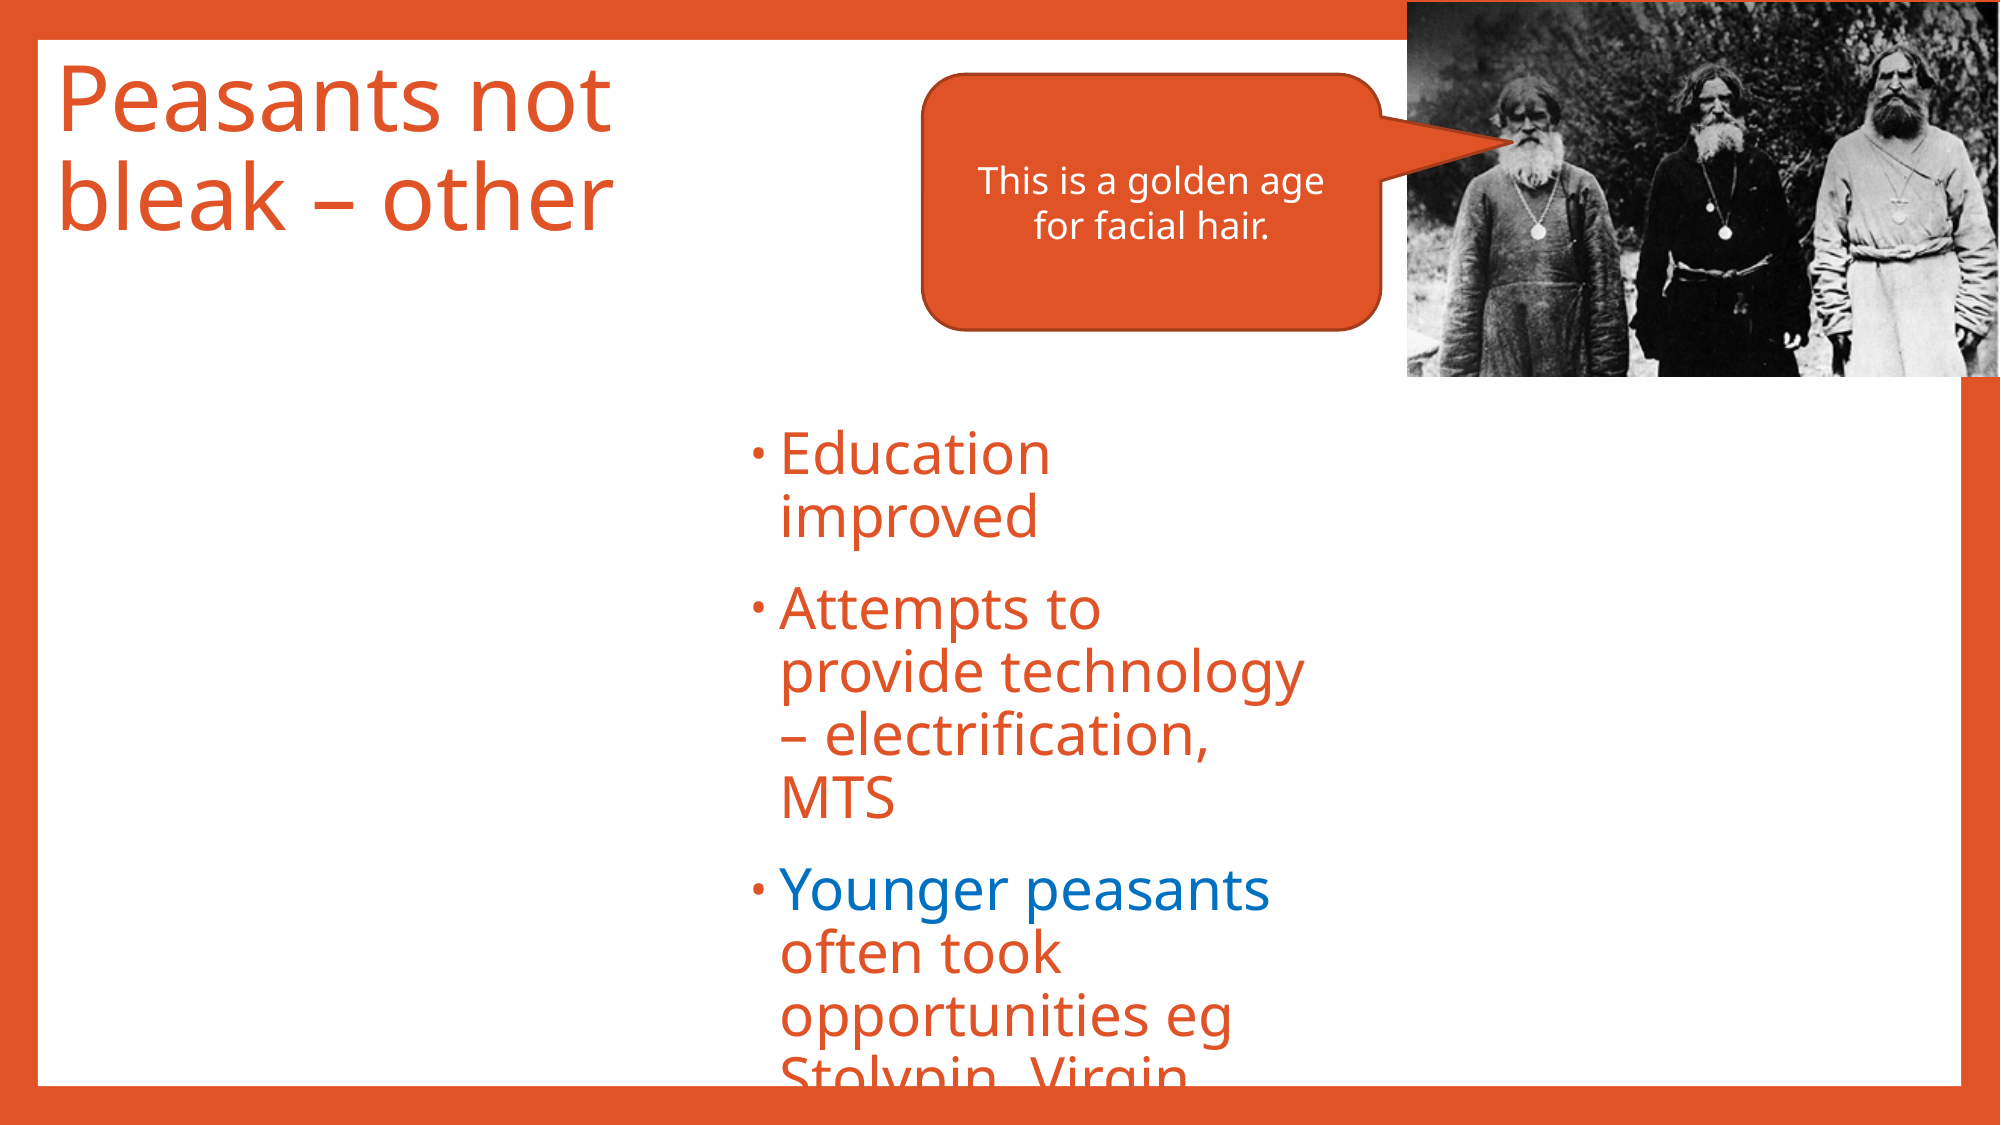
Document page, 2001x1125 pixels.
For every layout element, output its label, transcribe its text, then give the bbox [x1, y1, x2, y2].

title Peasants not bleak – other [40, 39, 858, 262]
text_box Education improved Attempts to provide technology – electrification, MTS Younger peasants often took opportunities eg Stolypin, Virgin Lands [727, 416, 1328, 972]
picture [1406, 2, 2000, 377]
text_box This is a golden age for facial hair. [920, 72, 1400, 332]
